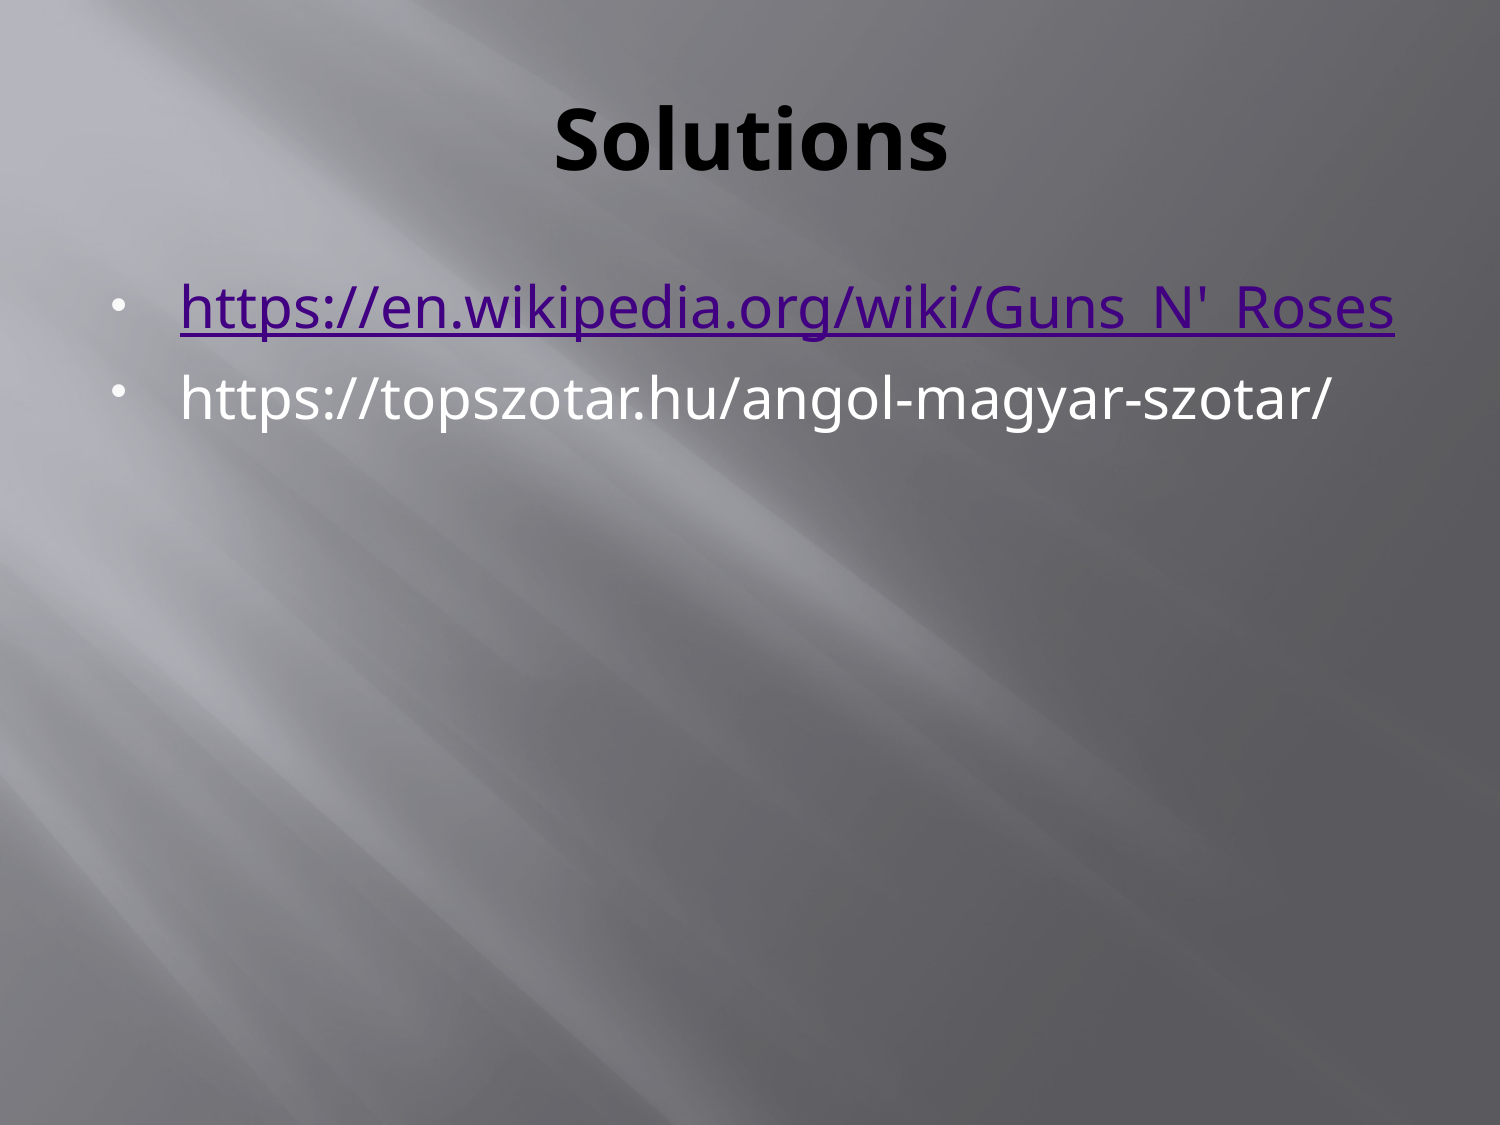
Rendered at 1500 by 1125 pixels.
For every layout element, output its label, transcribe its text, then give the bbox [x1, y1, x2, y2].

list https://en.wikipedia.org/wiki/Guns_N'_Roses https://topszotar.hu/angol-magyar-szotar/ [75, 262, 1425, 1035]
title Solutions [76, 42, 1427, 231]
